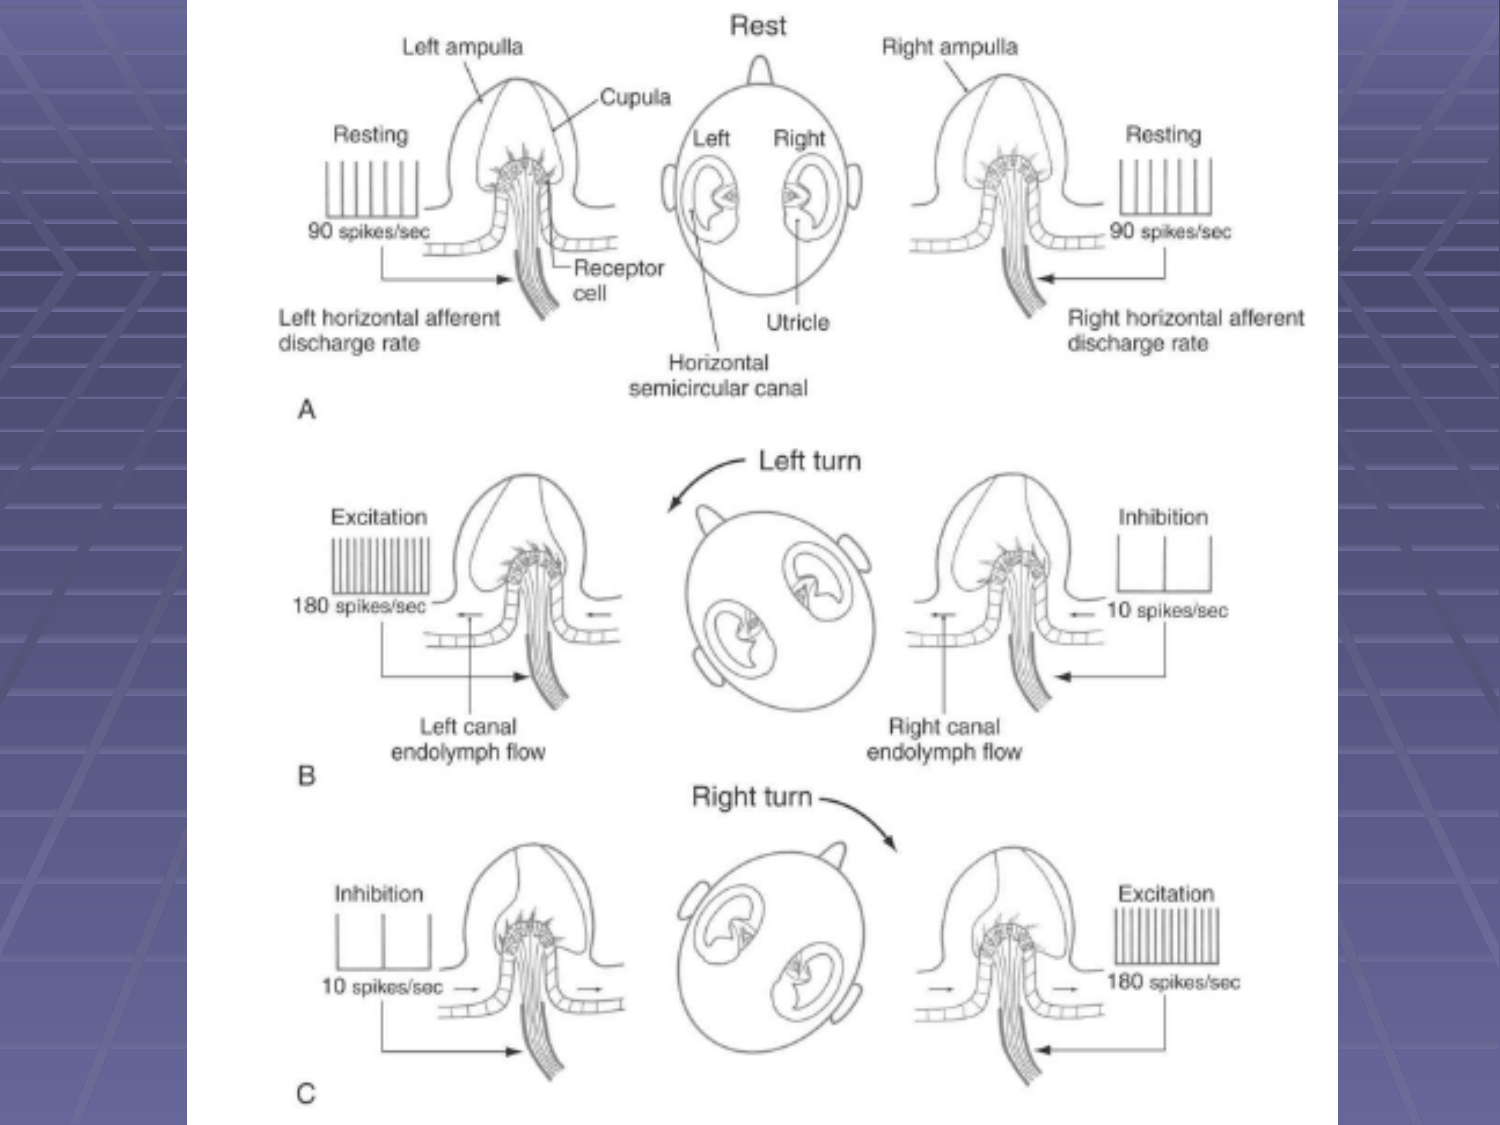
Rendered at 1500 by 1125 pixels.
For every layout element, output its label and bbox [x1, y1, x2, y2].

picture [187, 0, 1338, 1125]
